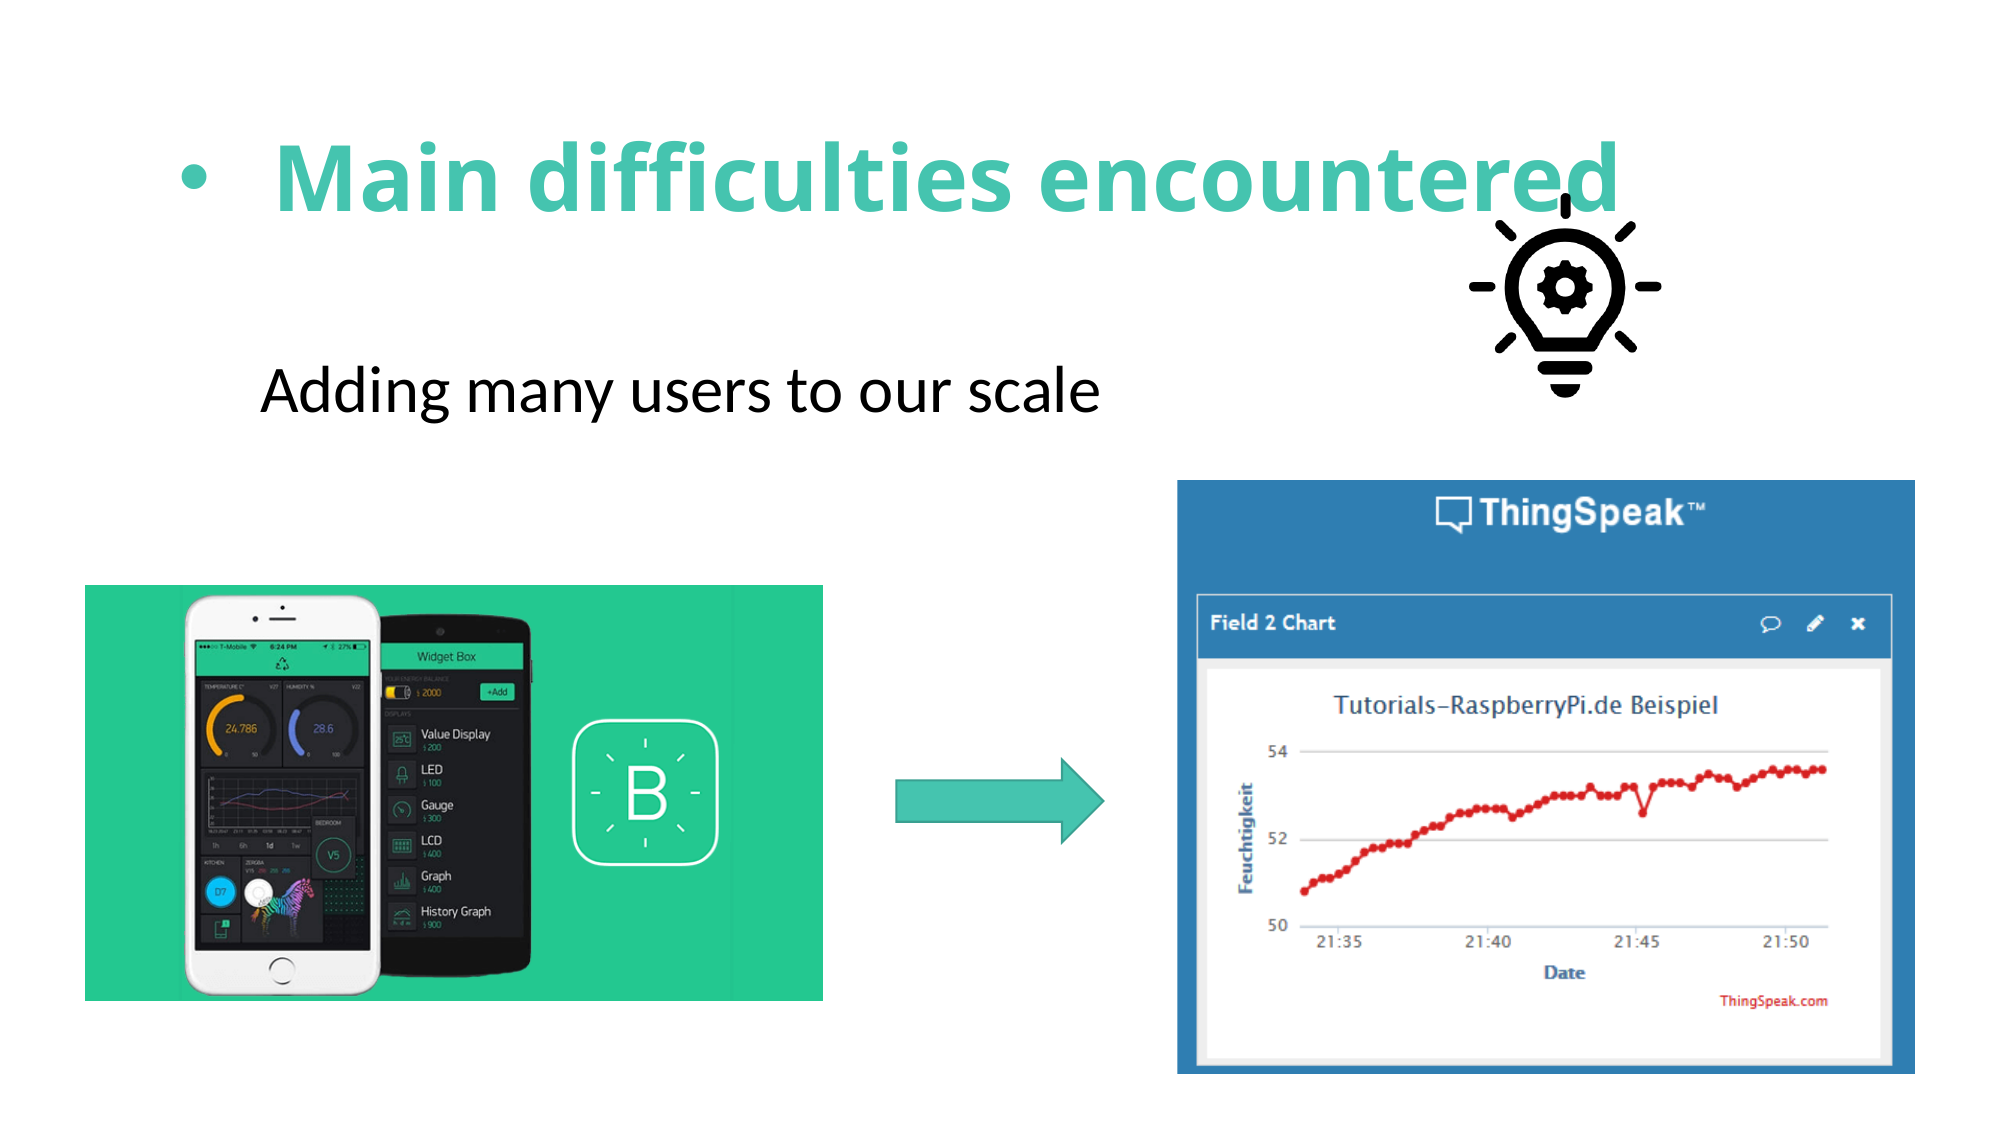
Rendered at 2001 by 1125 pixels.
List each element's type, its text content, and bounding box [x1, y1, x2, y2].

picture [1450, 183, 1683, 411]
picture [85, 585, 823, 1001]
text_box Main difficulties encountered [164, 124, 1890, 257]
text_box Adding many users to our scale [245, 338, 1124, 479]
picture [1177, 480, 1915, 1074]
text_box [895, 757, 1105, 845]
